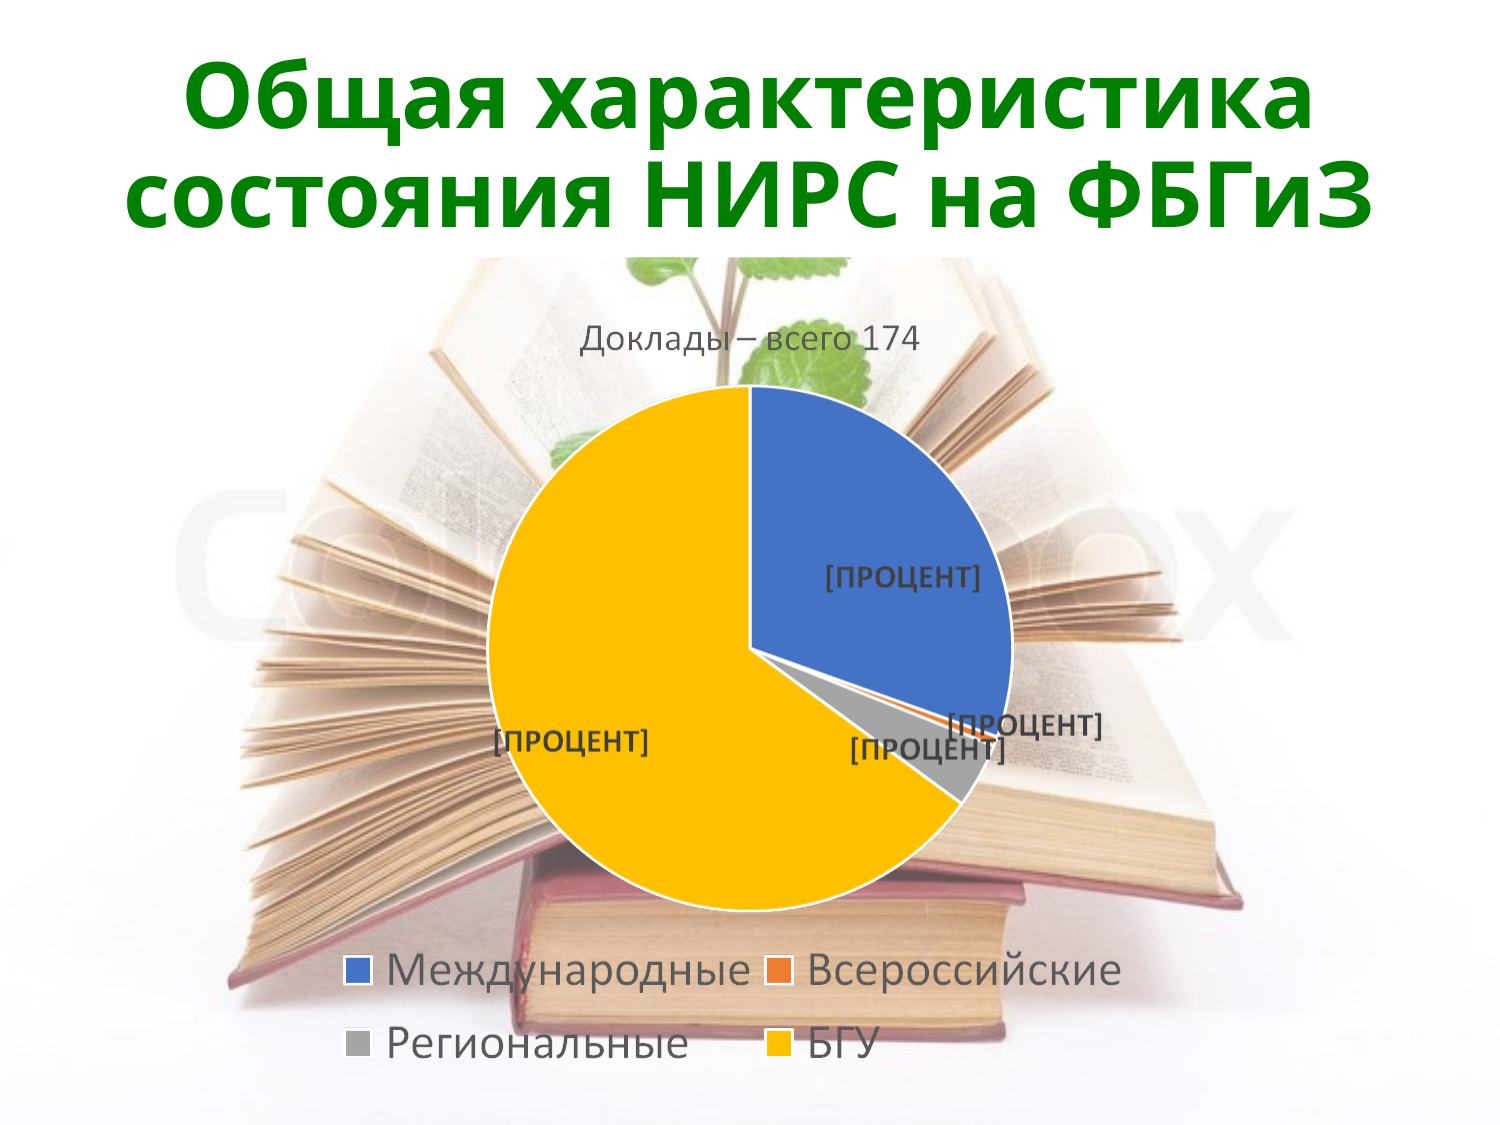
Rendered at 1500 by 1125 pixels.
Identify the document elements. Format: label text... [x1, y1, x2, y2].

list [68, 289, 1432, 1098]
title Общая характеристика состояния НИРС на ФБГиЗ [102, 39, 1398, 258]
